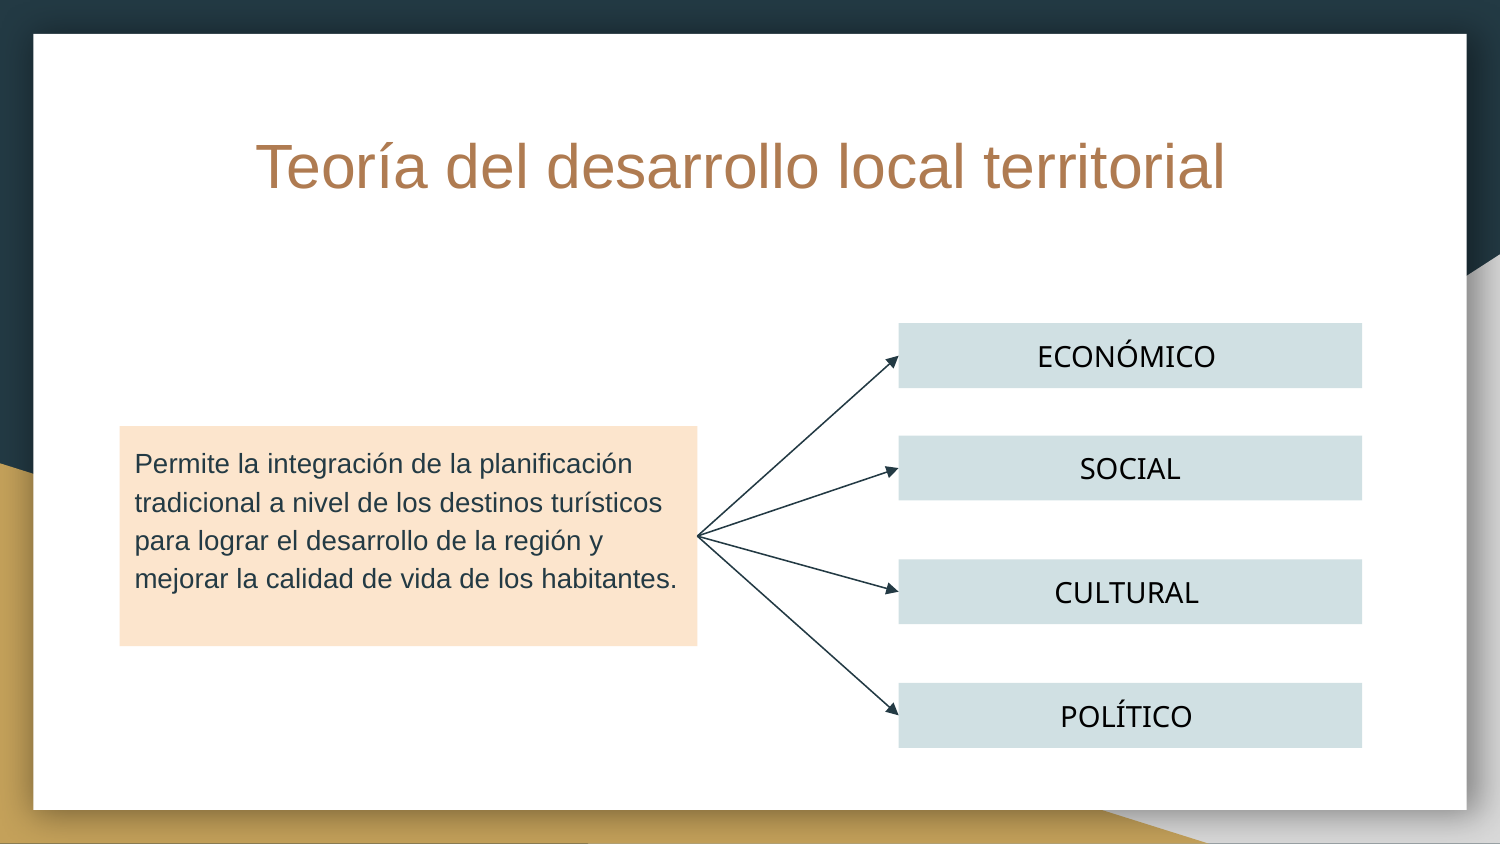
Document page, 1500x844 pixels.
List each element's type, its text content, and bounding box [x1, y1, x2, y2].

text_box CULTURAL [903, 559, 1363, 625]
list Permite la integración de la planificación tradicional a nivel de los destinos turísticos para lograr el desarrollo de la región y mejorar la calidad de vida de los habitantes. [119, 426, 692, 647]
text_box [697, 468, 899, 535]
title Teoría del desarrollo local territorial [134, 110, 1366, 268]
text_box SOCIAL [903, 435, 1363, 501]
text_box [697, 535, 899, 716]
text_box ECONÓMICO [898, 323, 1363, 389]
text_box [697, 355, 899, 467]
text_box POLÍTICO [898, 682, 1363, 748]
